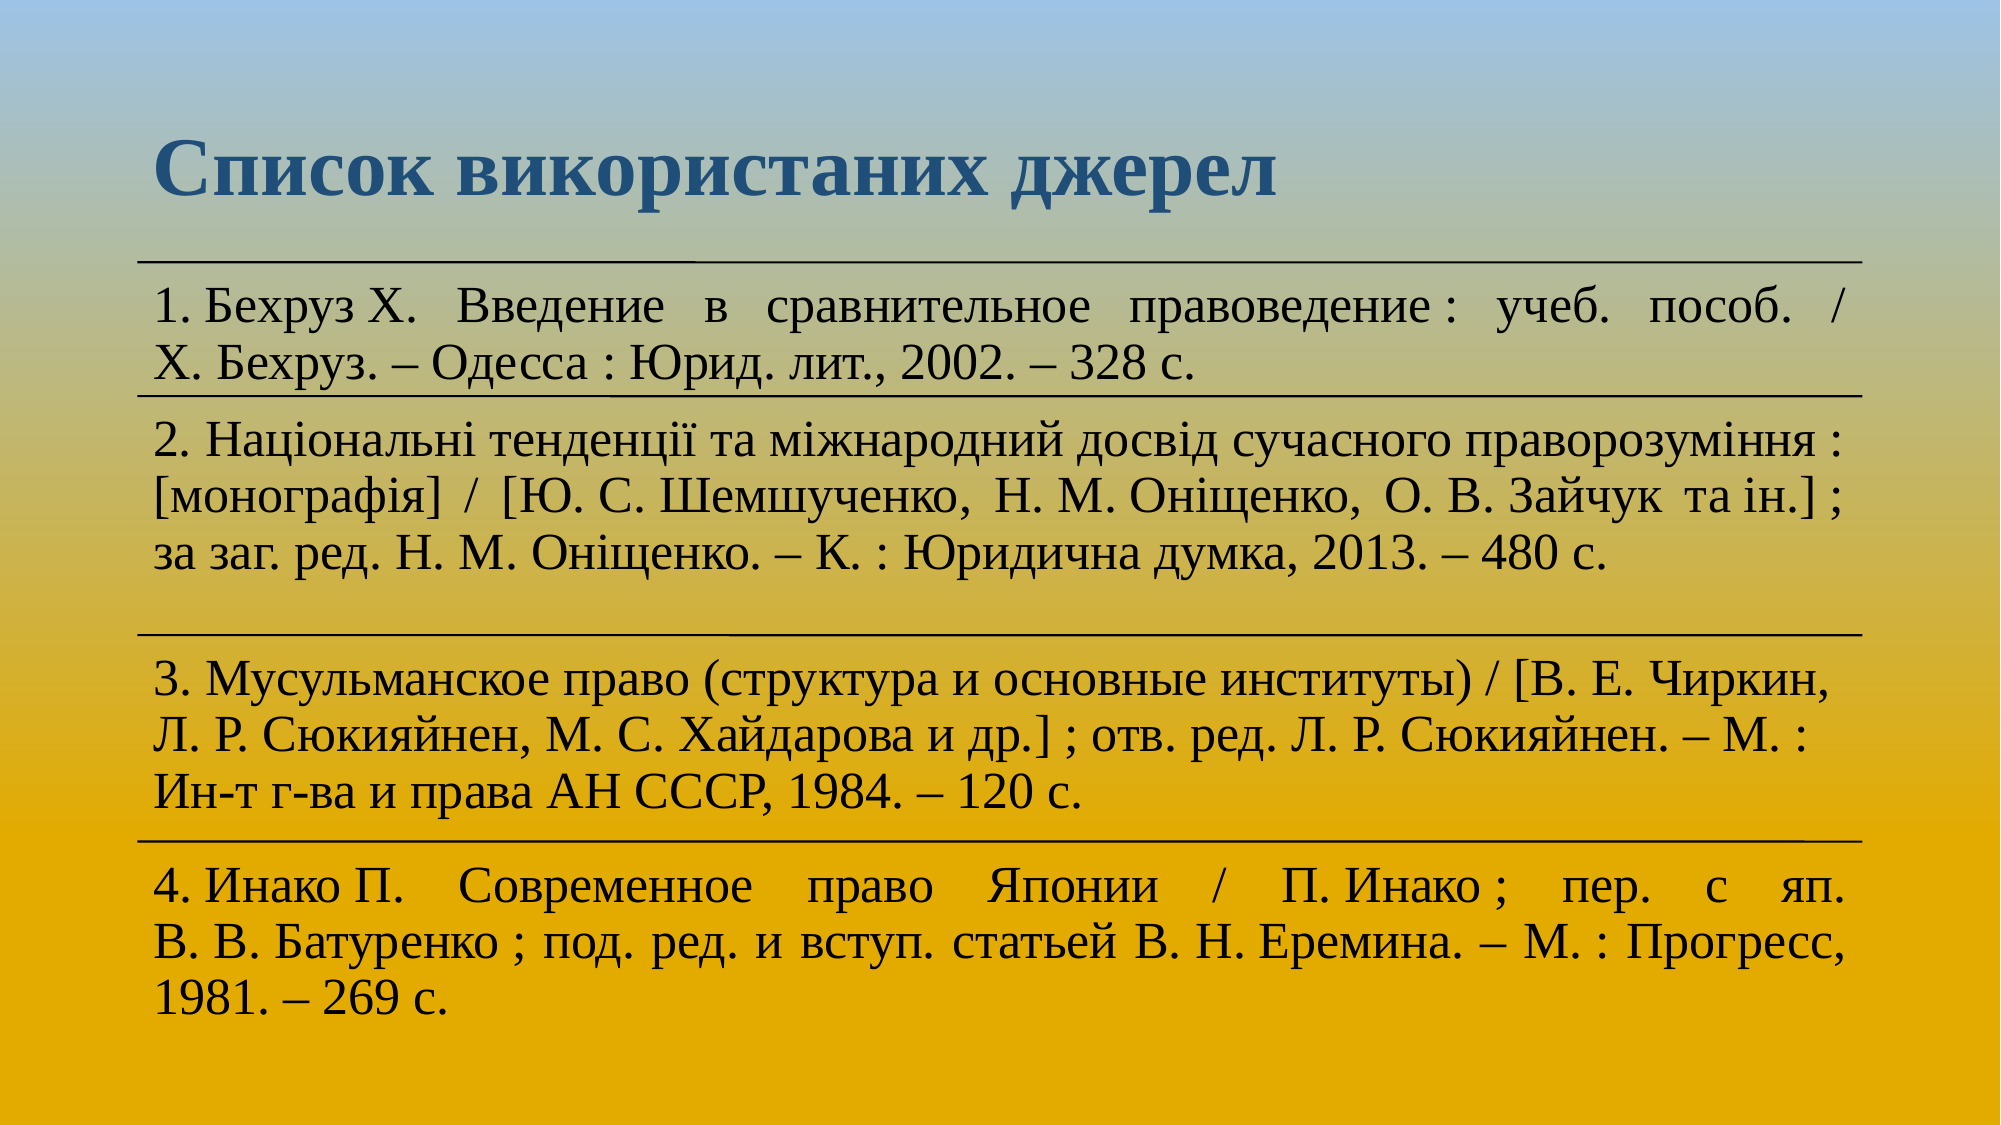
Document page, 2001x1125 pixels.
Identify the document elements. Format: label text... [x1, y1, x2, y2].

title Список використаних джерел [137, 59, 1863, 261]
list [137, 261, 1863, 1049]
